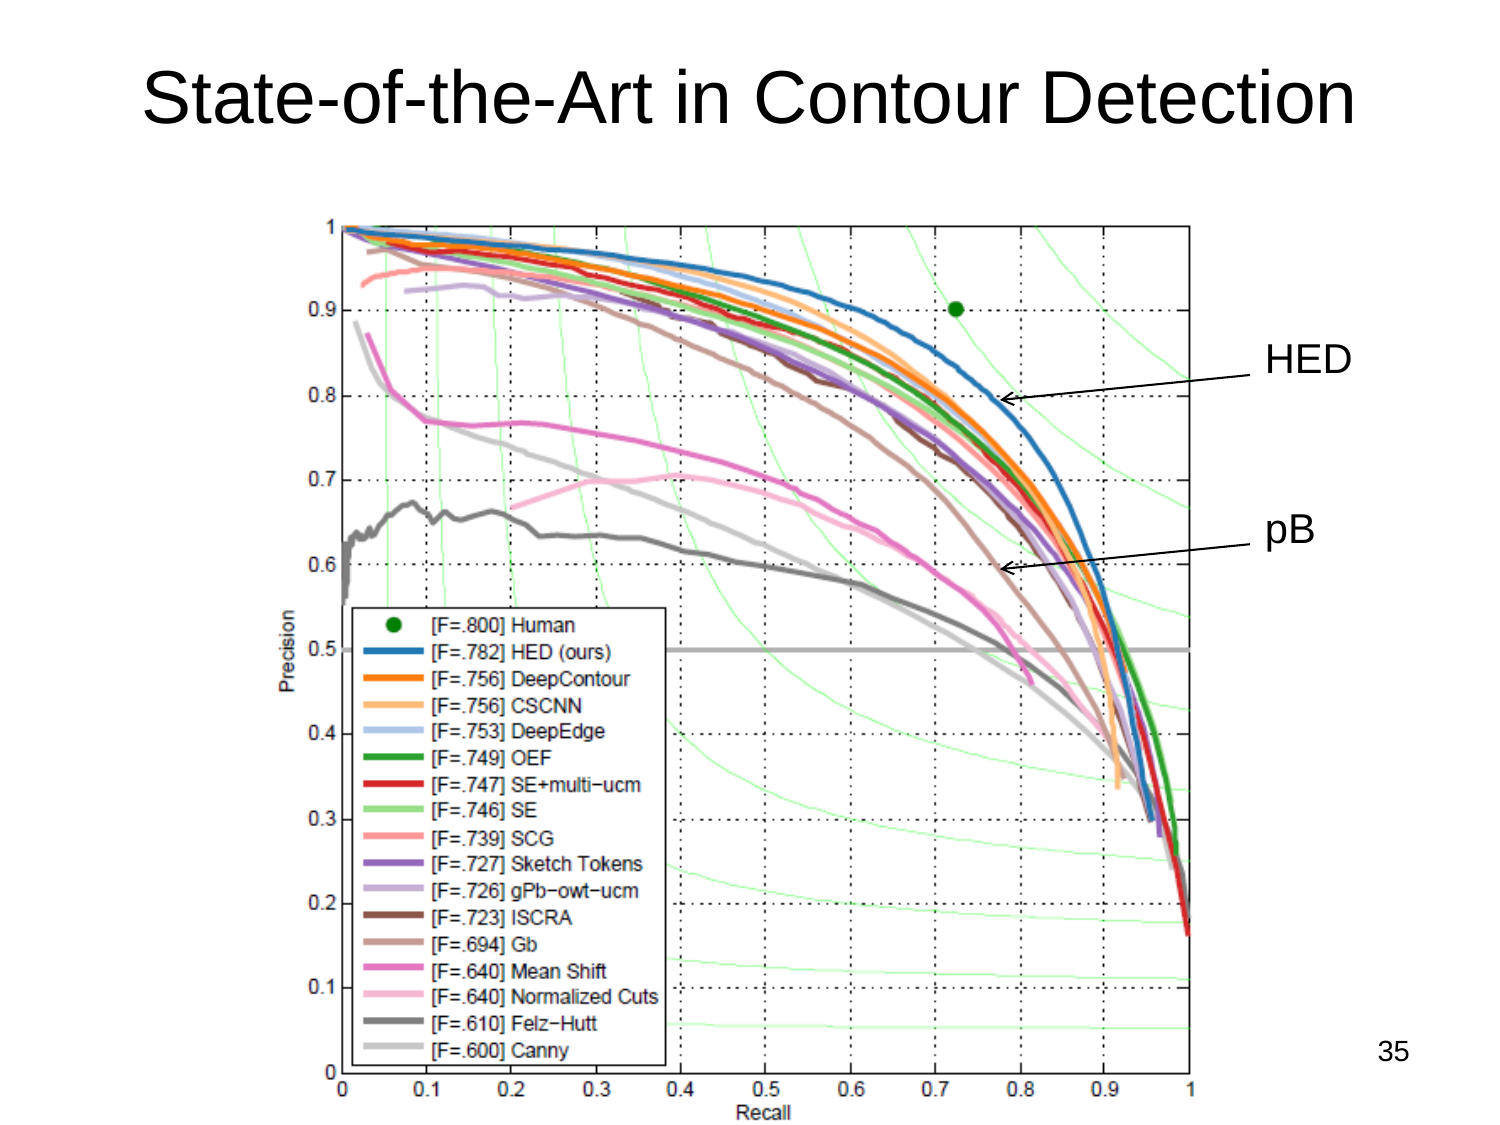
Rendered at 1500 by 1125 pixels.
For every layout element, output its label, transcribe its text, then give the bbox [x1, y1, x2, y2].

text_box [999, 543, 1251, 570]
text_box HED [1262, 324, 1463, 390]
text_box pB [1262, 494, 1463, 559]
slide_number 35 [1262, 1024, 1426, 1103]
picture [243, 204, 1256, 1125]
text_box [999, 374, 1251, 401]
title State-of-the-Art in Contour Detection [74, 0, 1426, 188]
